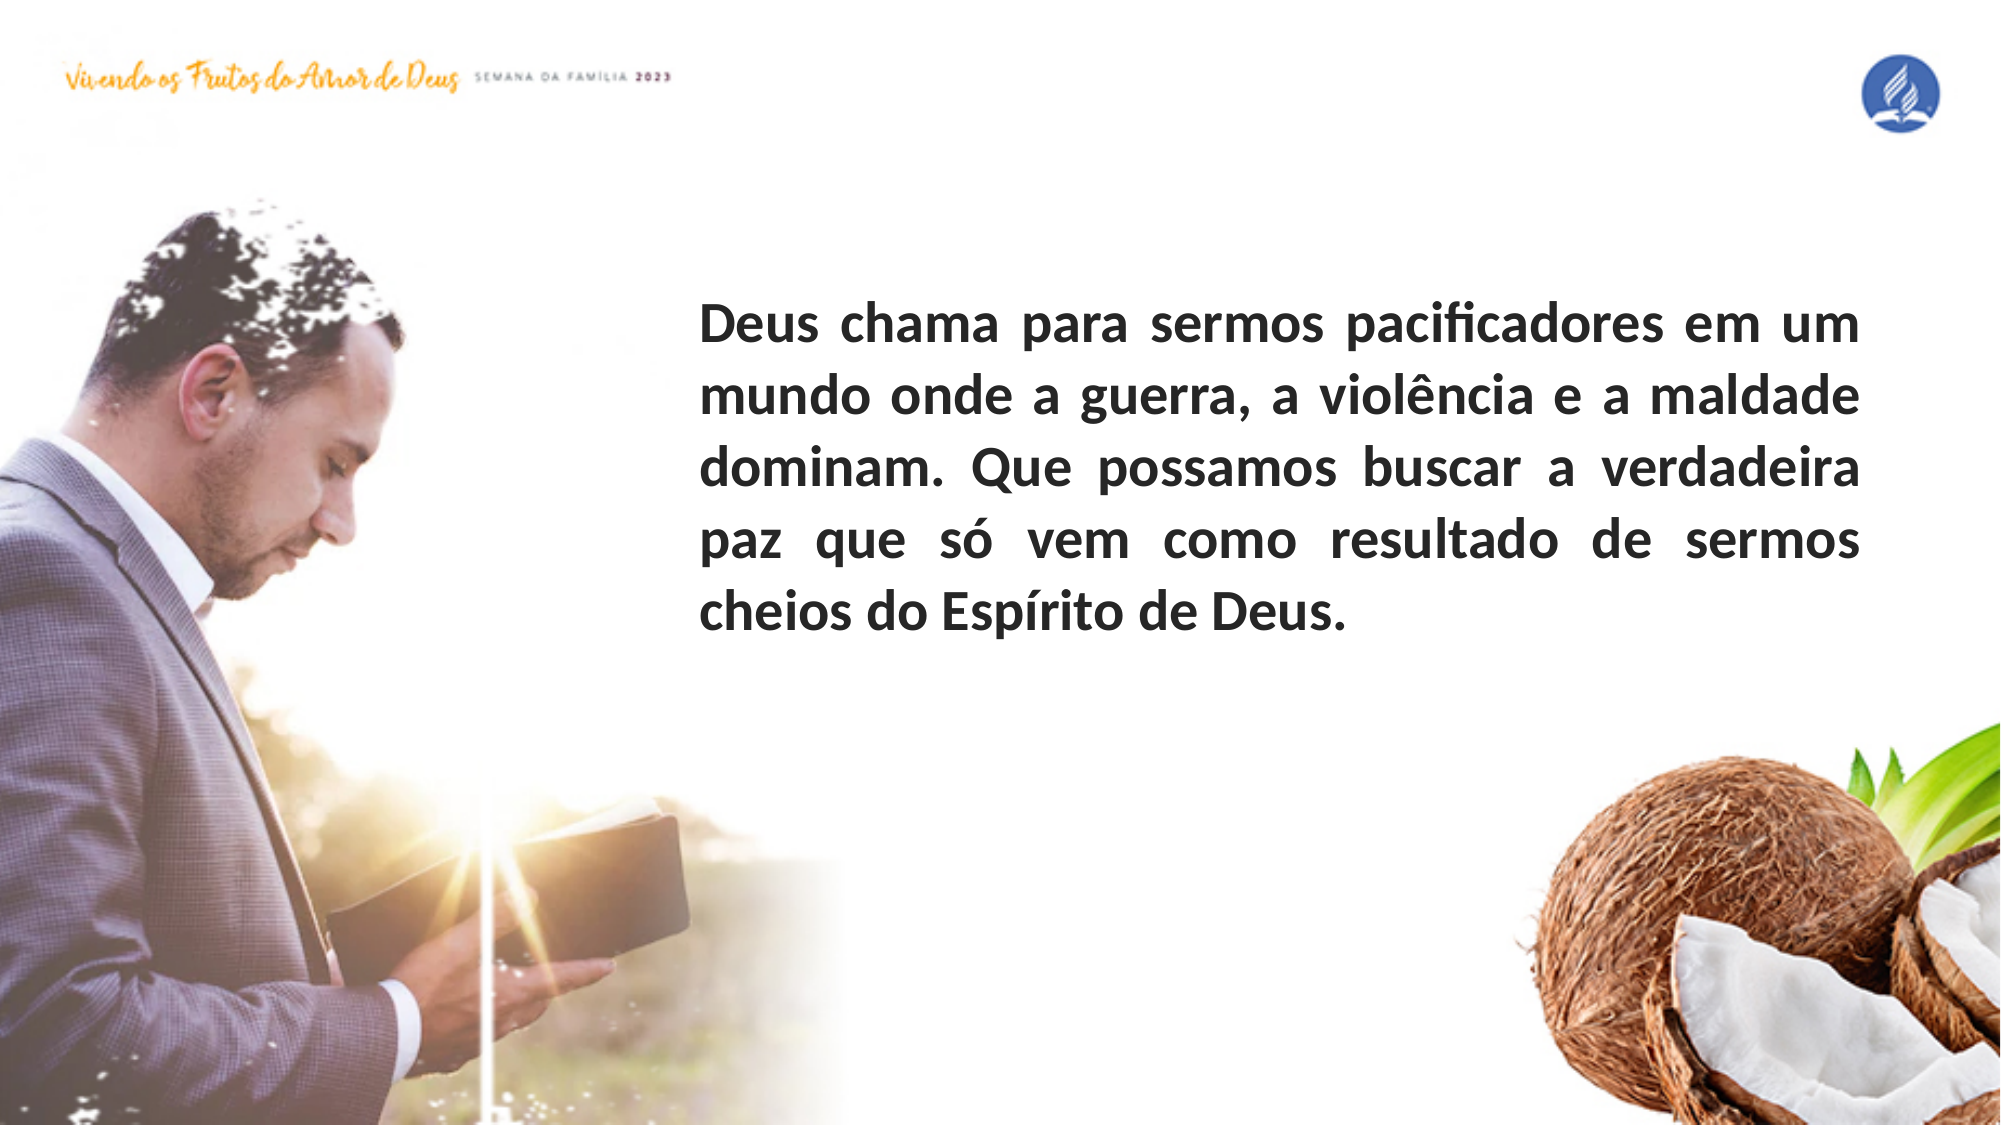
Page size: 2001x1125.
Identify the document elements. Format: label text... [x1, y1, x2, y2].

picture [0, 0, 2001, 1125]
text_box Deus chama para sermos pacificadores em um mundo onde a guerra, a violência e a maldade dominam. Que possamos buscar a verdadeira paz que só vem como resultado de sermos cheios do Espírito de Deus. [670, 274, 1897, 650]
